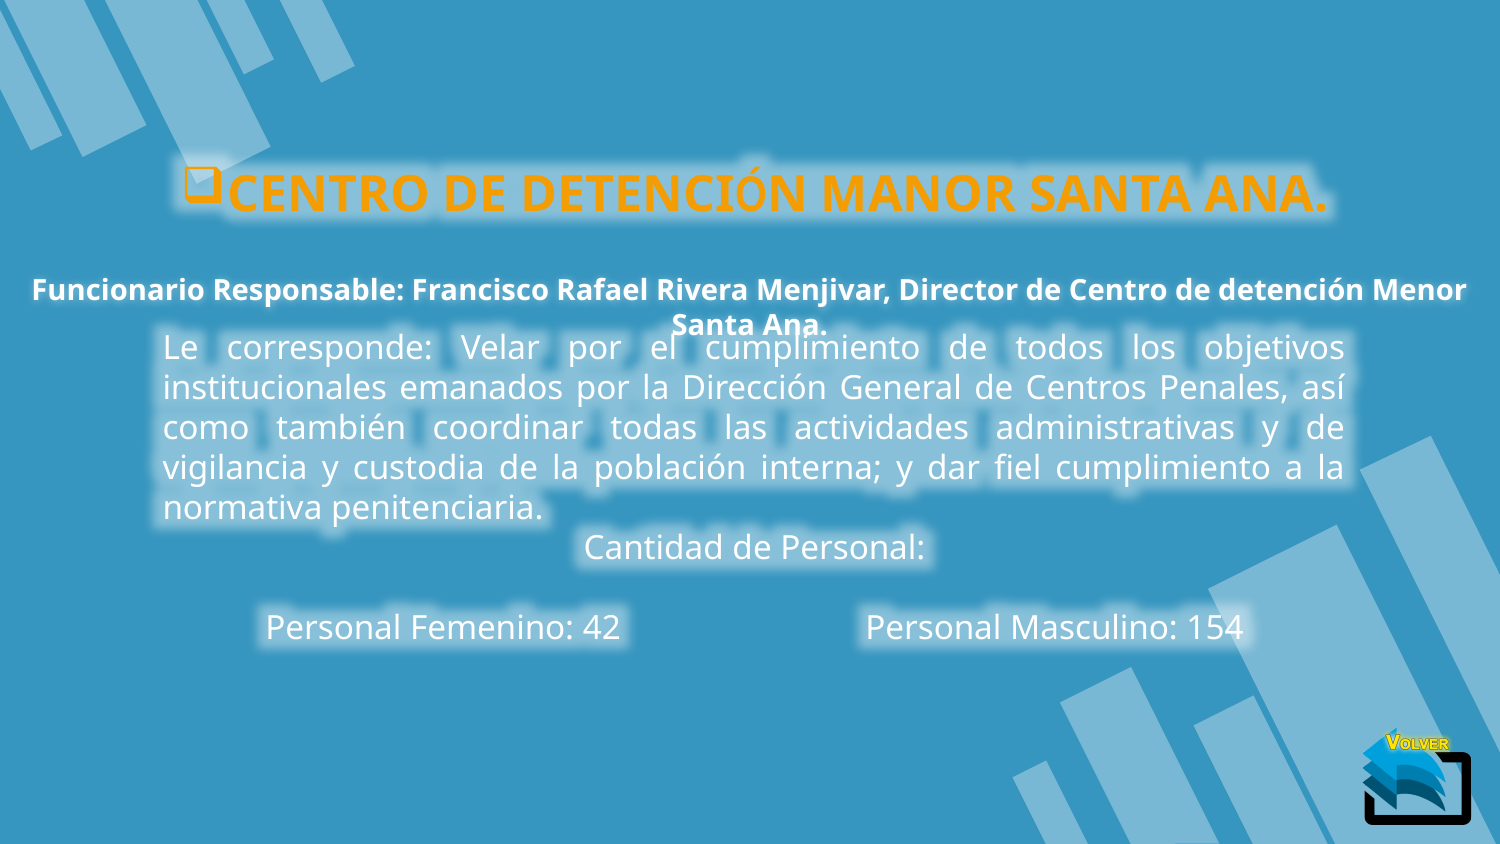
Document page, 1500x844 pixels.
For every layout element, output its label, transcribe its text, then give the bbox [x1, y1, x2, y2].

text_box CENTRO DE DETENCIÓN MANOR SANTA ANA. Le corresponde: Velar por el cumplimiento de todos los objetivos institucionales emanados por la Dirección General de Centros Penales, así como también coordinar todas las actividades administrativas y de vigilancia y custodia de la población interna; y dar fiel cumplimiento a la normativa penitenciaria. Cantidad de Personal: Personal Femenino: 42 Personal Masculino: 154 [147, 35, 1362, 251]
picture [1361, 726, 1472, 827]
text_box Funcionario Responsable: Francisco Rafael Rivera Menjivar, Director de Centro de detención Menor Santa Ana. [0, 256, 1500, 328]
text_box CENTRO DE DETENCIÓN MANOR SANTA ANA. Le corresponde: Velar por el cumplimiento de todos los objetivos institucionales emanados por la Dirección General de Centros Penales, así como también coordinar todas las actividades administrativas y de vigilancia y custodia de la población interna; y dar fiel cumplimiento a la normativa penitenciaria. Cantidad de Personal: Personal Femenino: 42 Personal Masculino: 154 [147, 335, 1362, 812]
